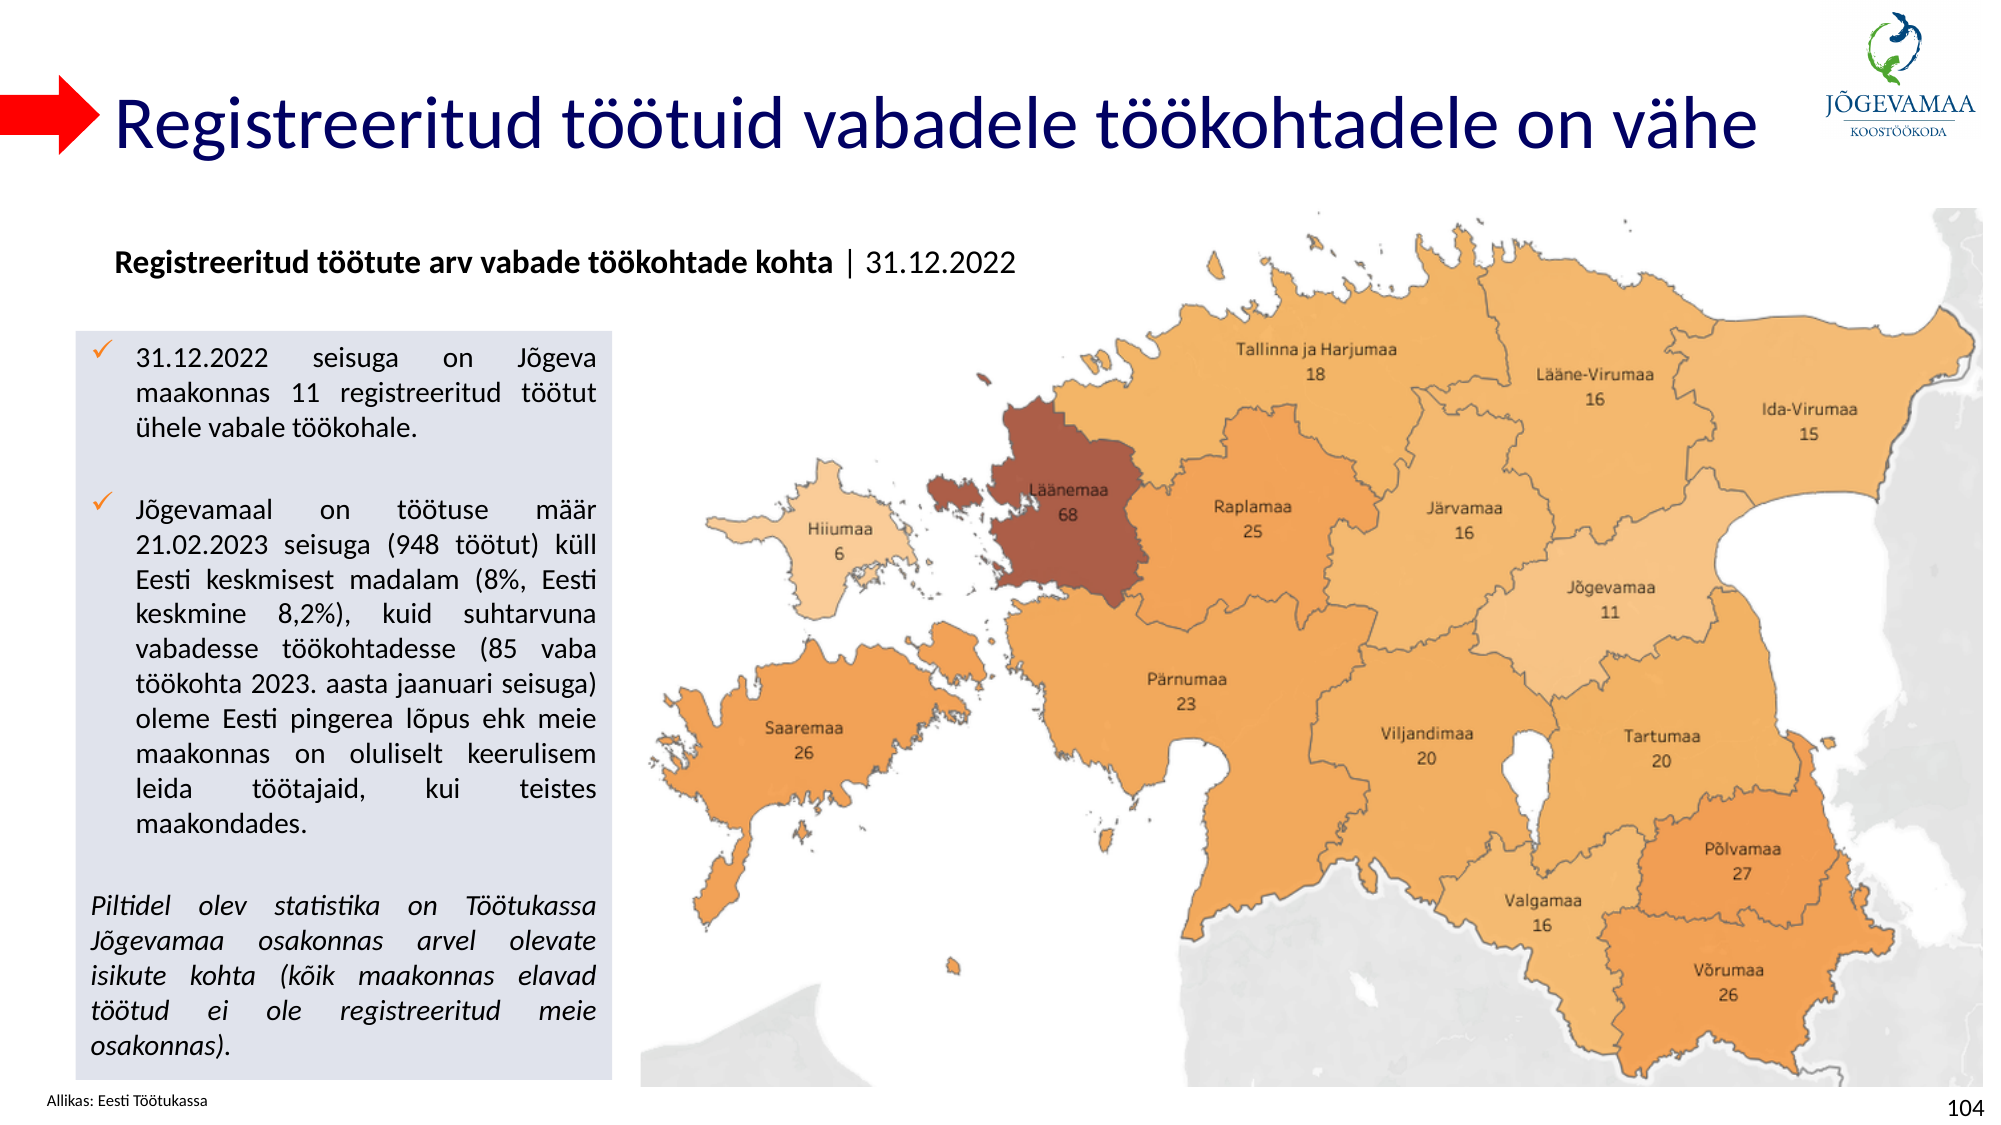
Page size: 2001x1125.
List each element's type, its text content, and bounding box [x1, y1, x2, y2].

picture [640, 0, 2000, 1087]
text_box Registreeritud töötute arv vabade töökohtade kohta | 31.12.2022 [99, 232, 635, 288]
text_box Registreeritud töötuid vabadele töökohtadele on vähe [99, 25, 1786, 213]
text_box Allikas: Eesti Töötukassa [32, 1082, 512, 1117]
slide_number 104 [1756, 1087, 2000, 1125]
text_box [0, 74, 99, 155]
text_box 31.12.2022 seisuga on Jõgeva maakonnas 11 registreeritud töötut ühele vabale töökohale. Jõgevamaal on töötuse määr 21.02.2023 seisuga (948 töötut) küll Eesti keskmisest madalam (8%, Eesti keskmine 8,2%), kuid suhtarvuna vabadesse töökohtadesse (85 vaba töökohta 2023. aasta jaanuari seisuga) oleme Eesti pingerea lõpus ehk meie maakonnas on oluliselt keerulisem leida töötajaid, kui teistes maakondades. Piltidel olev statistika on Töötukassa Jõgevamaa osakonnas arvel olevate isikute kohta (kõik maakonnas elavad töötud ei ole registreeritud meie osakonnas). [75, 330, 613, 1080]
